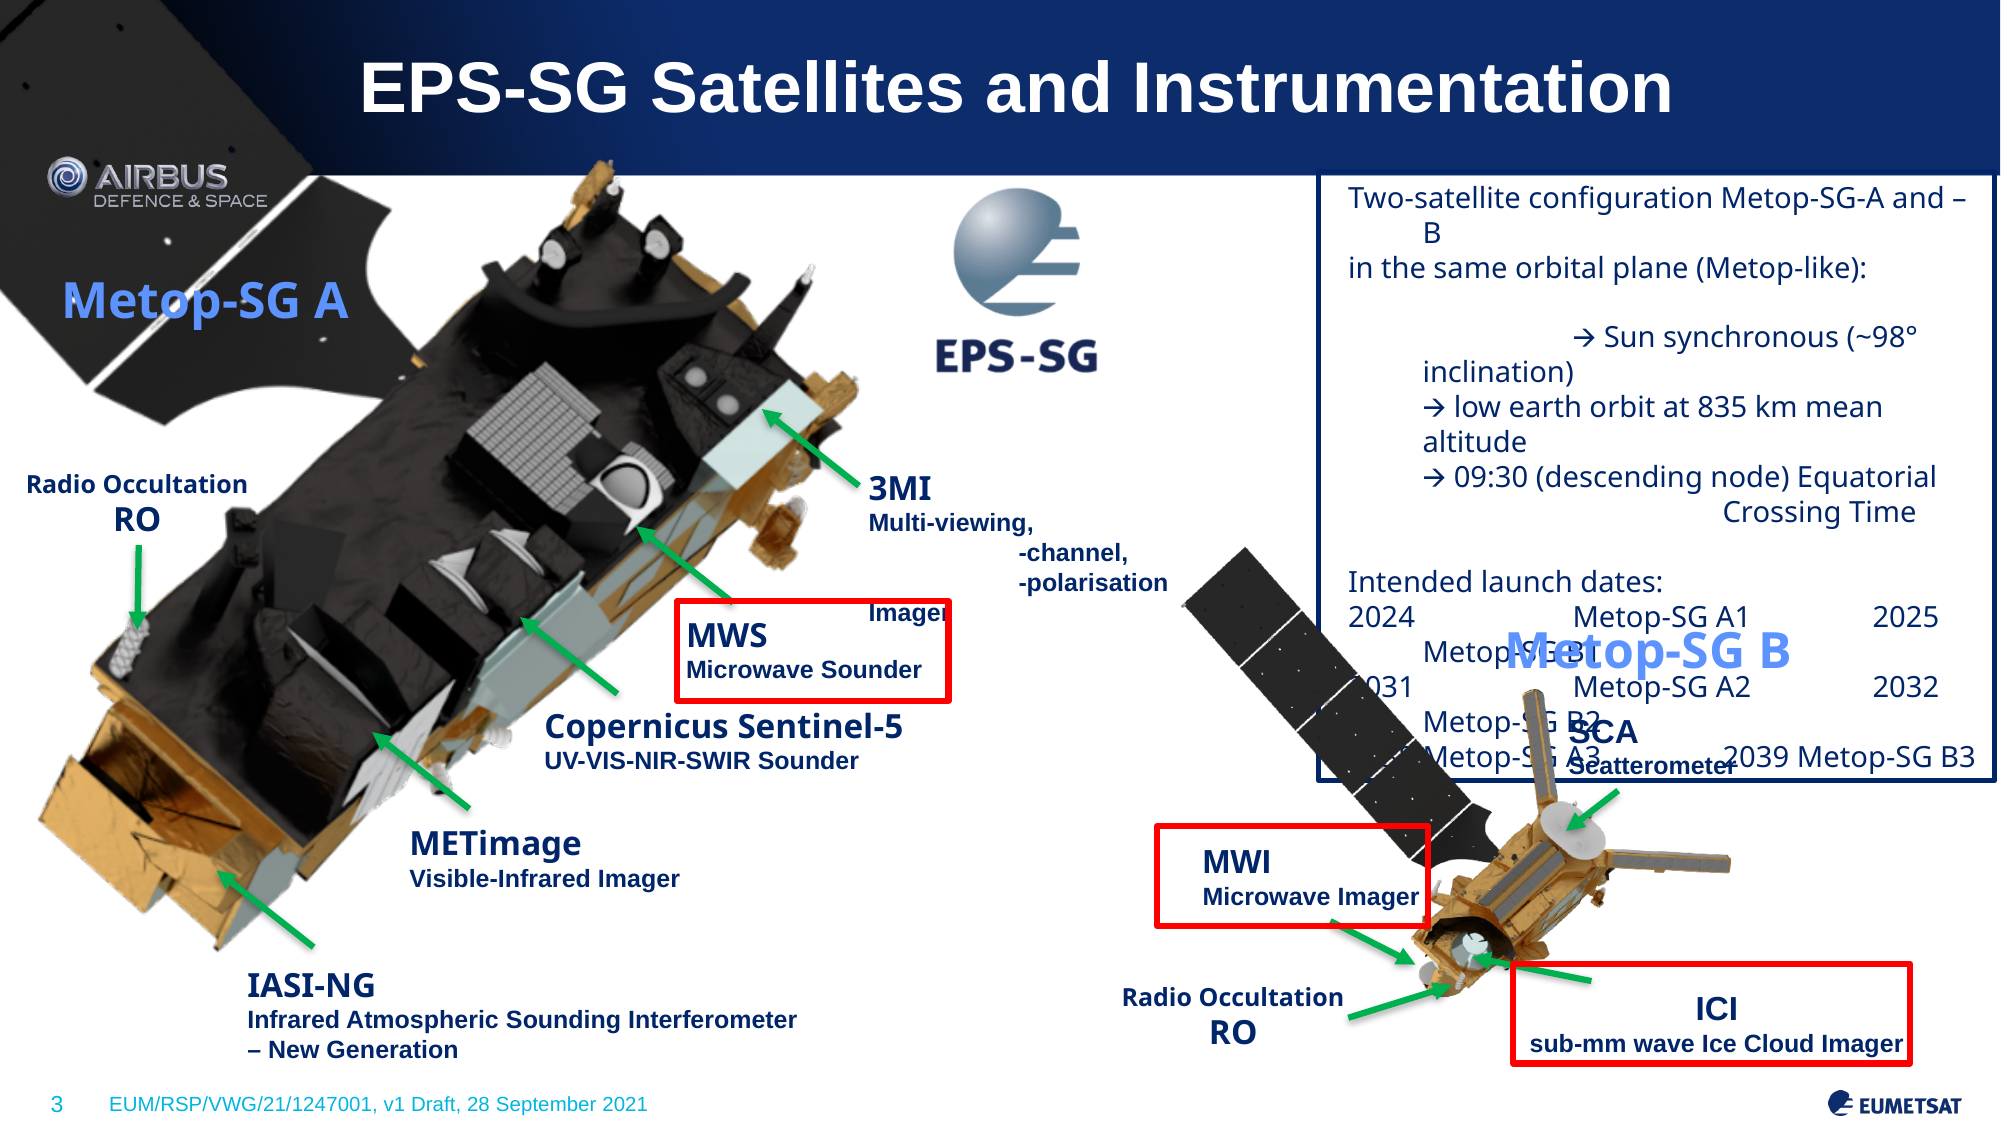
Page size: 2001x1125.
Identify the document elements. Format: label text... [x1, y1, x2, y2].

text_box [371, 731, 470, 810]
picture [0, 0, 2001, 1125]
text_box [1329, 920, 1416, 965]
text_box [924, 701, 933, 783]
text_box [216, 870, 314, 948]
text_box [1348, 985, 1453, 1019]
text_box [519, 616, 618, 695]
text_box Radio Occultation RO [1105, 974, 1361, 1059]
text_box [1565, 790, 1619, 832]
text_box [1513, 963, 1911, 1064]
text_box [1156, 826, 1165, 926]
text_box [761, 408, 860, 487]
text_box Metop-SG B [1738, 610, 1824, 686]
text_box ICI sub-mm wave Ice Cloud Imager [1513, 979, 1921, 1066]
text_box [1471, 956, 1592, 982]
text_box Two-satellite configuration Metop-SG-A and –B in the same orbital plane (Metop-like): 🡪 Sun synchronous (~98° inclination) 🡪 low earth orbit at 835 km mean altitude 🡪 09:30 (descending node) Equatorial Crossing Time Intended launch dates: 2024 Metop-SG A1 2025 Metop-SG B1 2031 Metop-SG A2 2032 Metop-SG B2 2038 Metop-SG A3 2039 Metop-SG B3 [1318, 171, 1995, 781]
text_box IASI-NG Infrared Atmospheric Sounding Interferometer – New Generation [232, 1027, 819, 1071]
text_box [924, 601, 949, 701]
text_box 3MI Multi-viewing, -channel, -polarisation Imager [924, 459, 1199, 634]
title EPS-SG Satellites and Instrumentation [924, 0, 2000, 168]
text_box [635, 525, 734, 604]
text_box SCA Scatterometer [1738, 702, 1753, 789]
